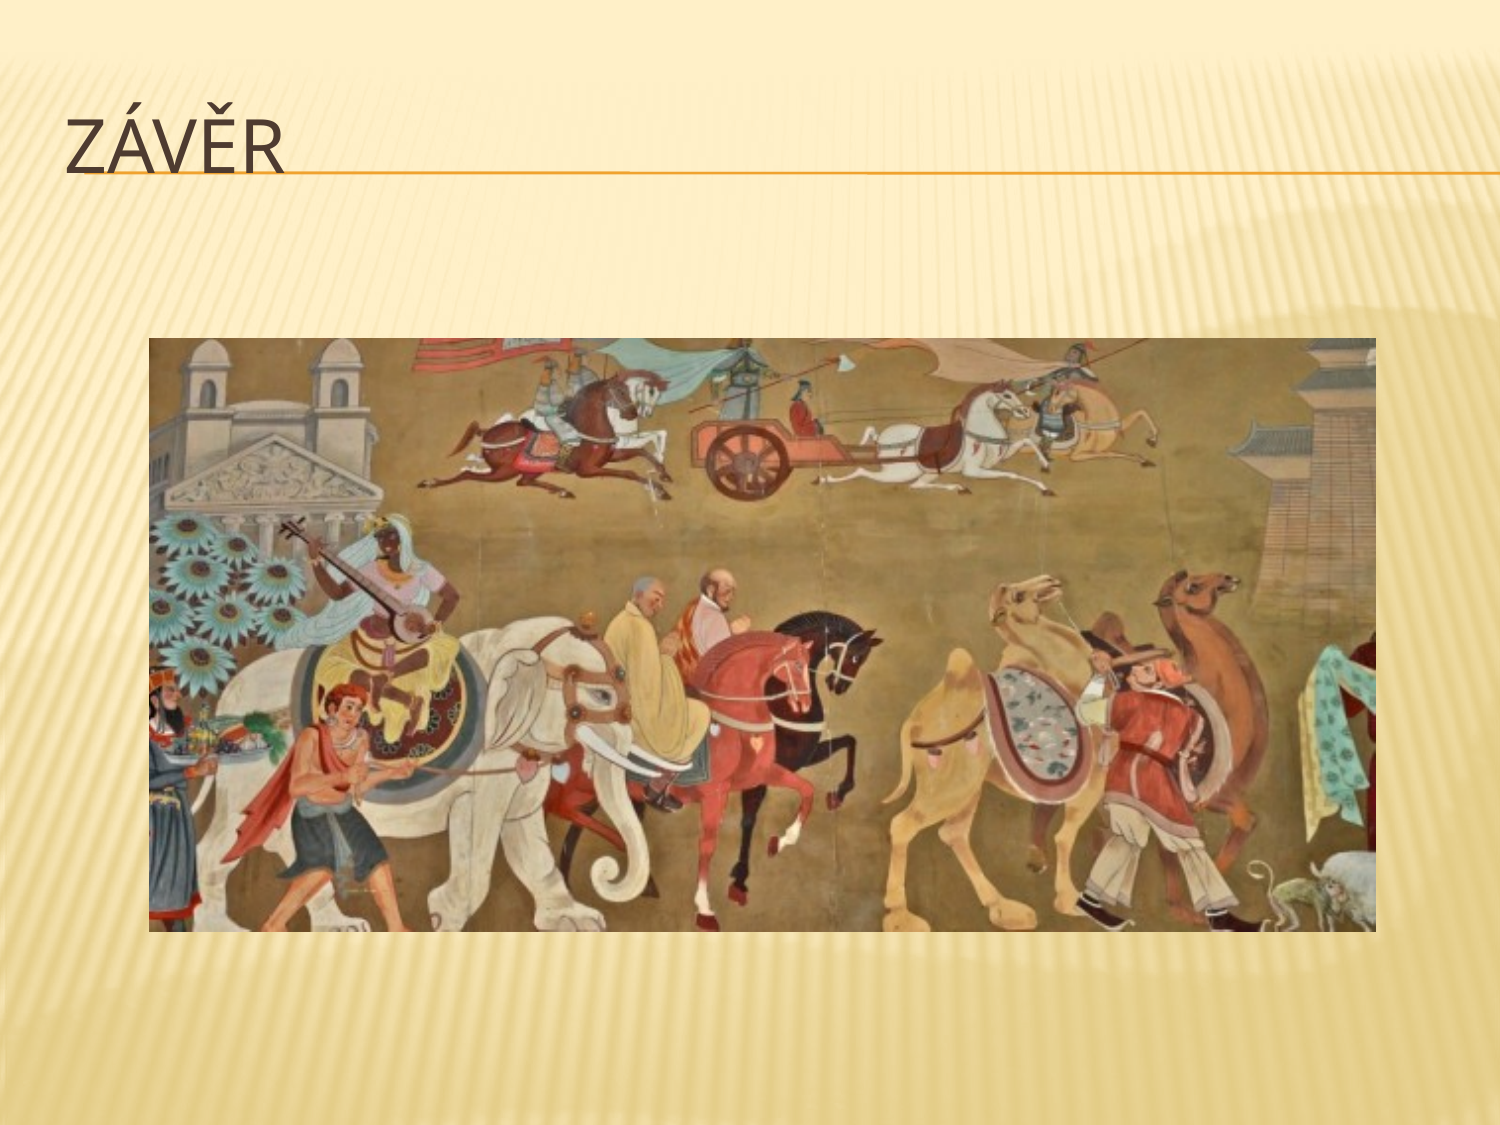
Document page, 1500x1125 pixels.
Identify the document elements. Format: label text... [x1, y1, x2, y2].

title závěr [50, 75, 1475, 213]
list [149, 337, 1376, 932]
